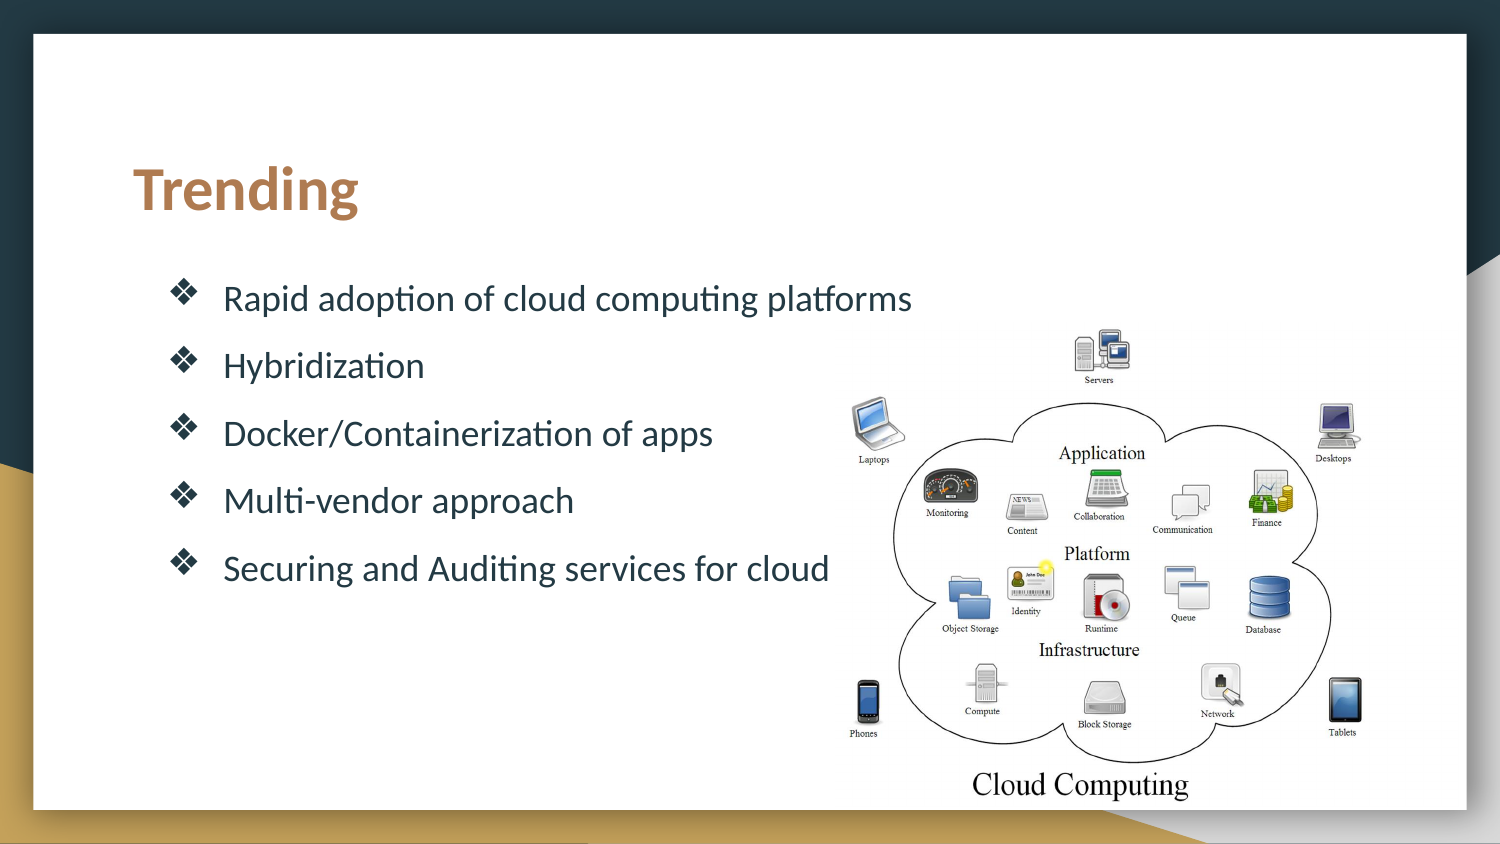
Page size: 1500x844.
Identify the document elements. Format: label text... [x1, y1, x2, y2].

title Trending [0, 133, 591, 237]
list Rapid adoption of cloud computing platforms Hybridization Docker/Containerization of apps Multi-vendor approach Securing and Auditing services for cloud [133, 236, 981, 714]
picture [835, 322, 1459, 808]
